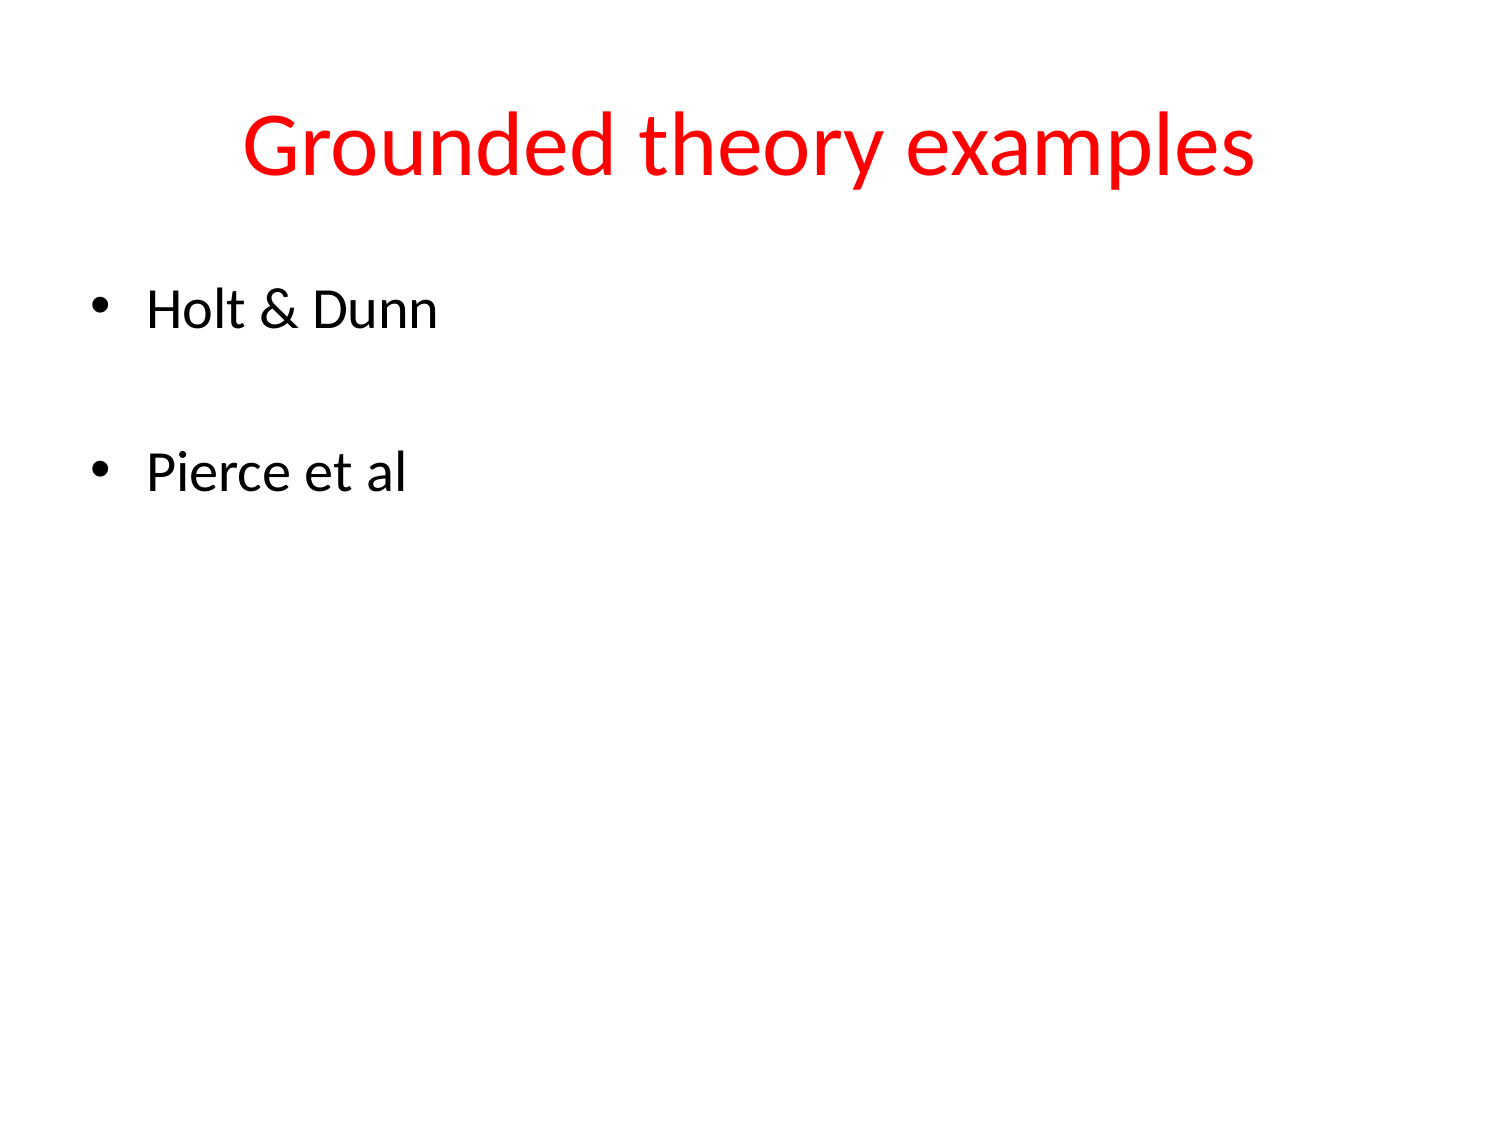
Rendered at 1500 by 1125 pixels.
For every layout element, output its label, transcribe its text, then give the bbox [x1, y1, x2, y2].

title Grounded theory examples [75, 45, 1425, 233]
list Holt & Dunn Pierce et al [75, 262, 1425, 1005]
